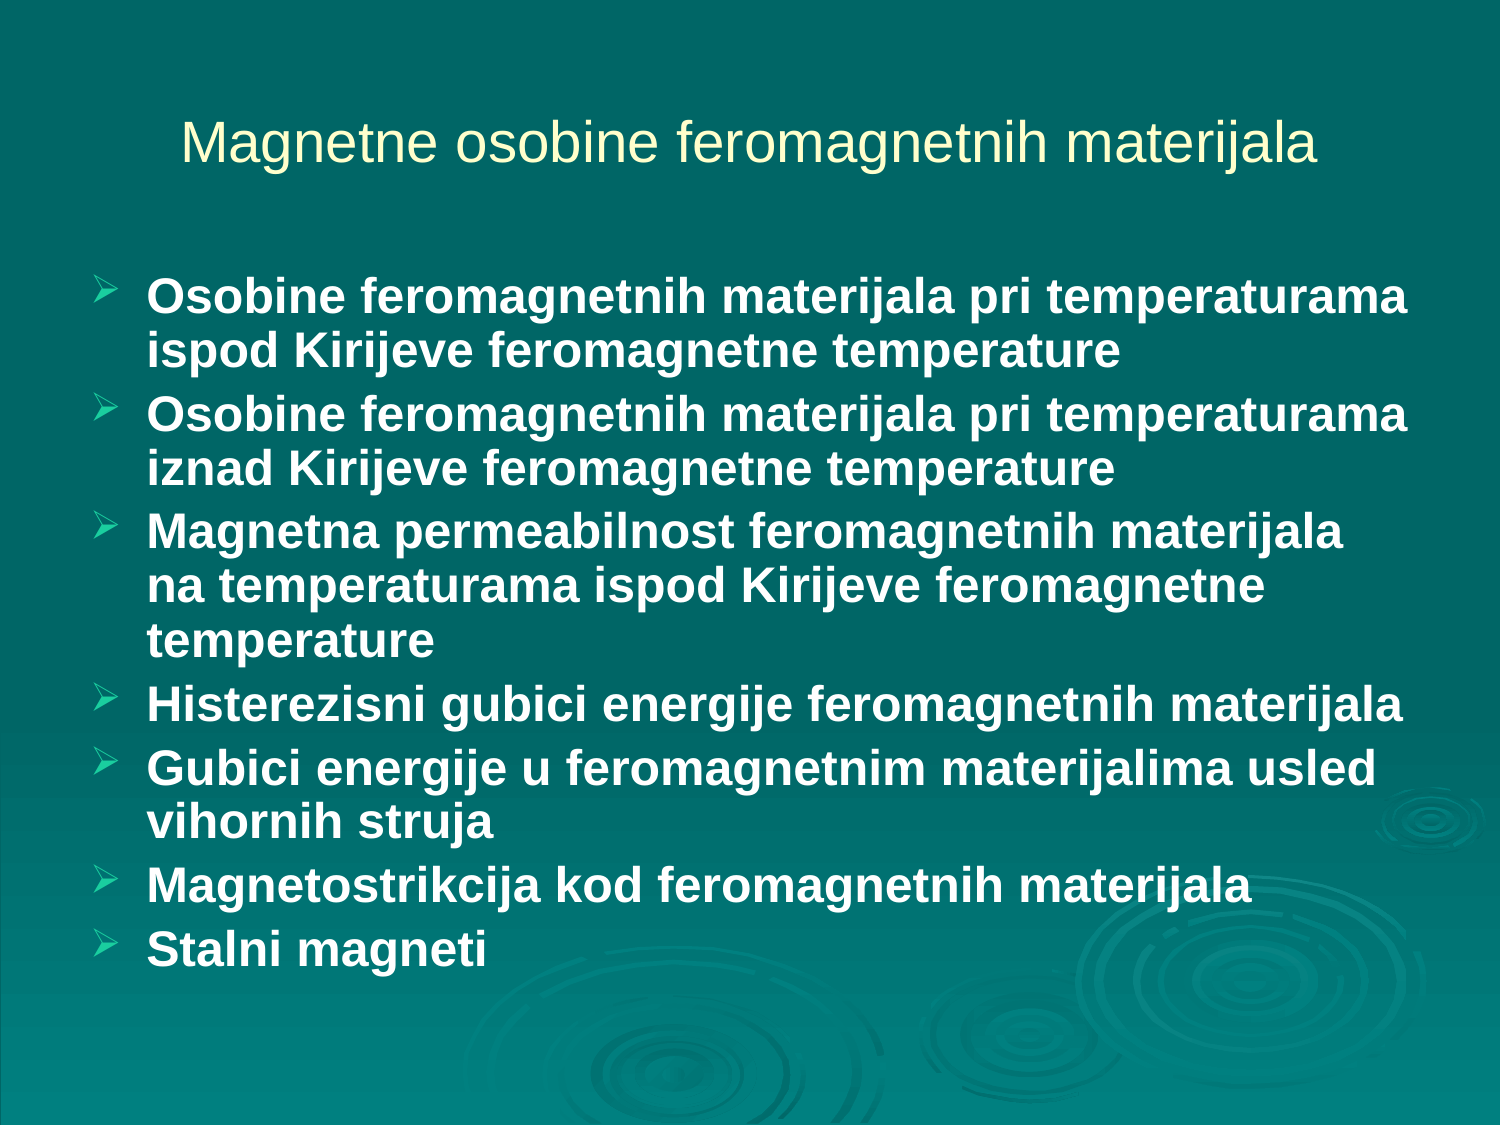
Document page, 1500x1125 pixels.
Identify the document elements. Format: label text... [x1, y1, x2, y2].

title Magnetne osobine feromagnetnih materijala [75, 45, 1425, 233]
list Osobine feromagnetnih materijala pri temperaturama ispod Kirijeve feromagnetne temperature Osobine feromagnetnih materijala pri temperaturama iznad Kirijeve feromagnetne temperature Magnetna permeabilnost feromagnetnih materijala na temperaturama ispod Kirijeve feromagnetne temperature Histerezisni gubici energije feromagnetnih materijala Gubici energije u feromagnetnim materijalima usled vihornih struja Magnetostrikcija kod feromagnetnih materijala Stalni magneti [75, 262, 1425, 1038]
